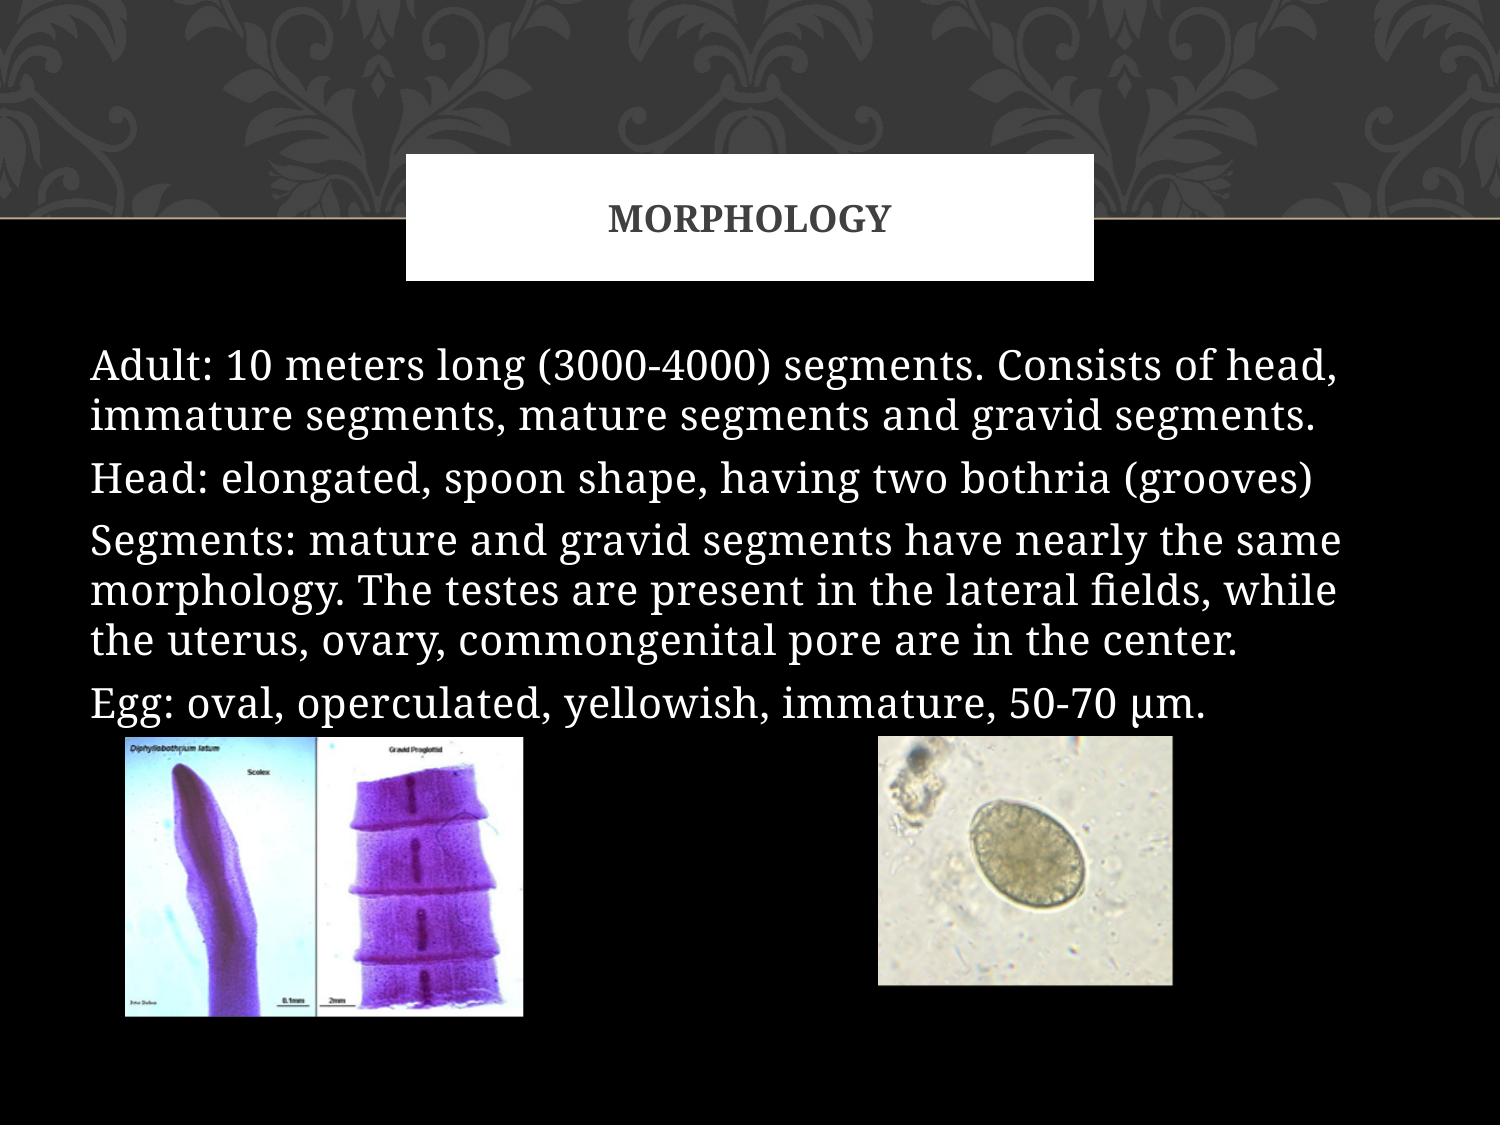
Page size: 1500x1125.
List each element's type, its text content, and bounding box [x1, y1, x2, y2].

list Adult: 10 meters long (3000-4000) segments. Consists of head, immature segments, mature segments and gravid segments. Head: elongated, spoon shape, having two bothria (grooves) Segments: mature and gravid segments have nearly the same morphology. The testes are present in the lateral fields, while the uterus, ovary, commongenital pore are in the center. Egg: oval, operculated, yellowish, immature, 50-70 µm. [75, 331, 1425, 1000]
picture [877, 736, 1176, 988]
picture [124, 737, 526, 1018]
title morphology [406, 154, 1094, 281]
